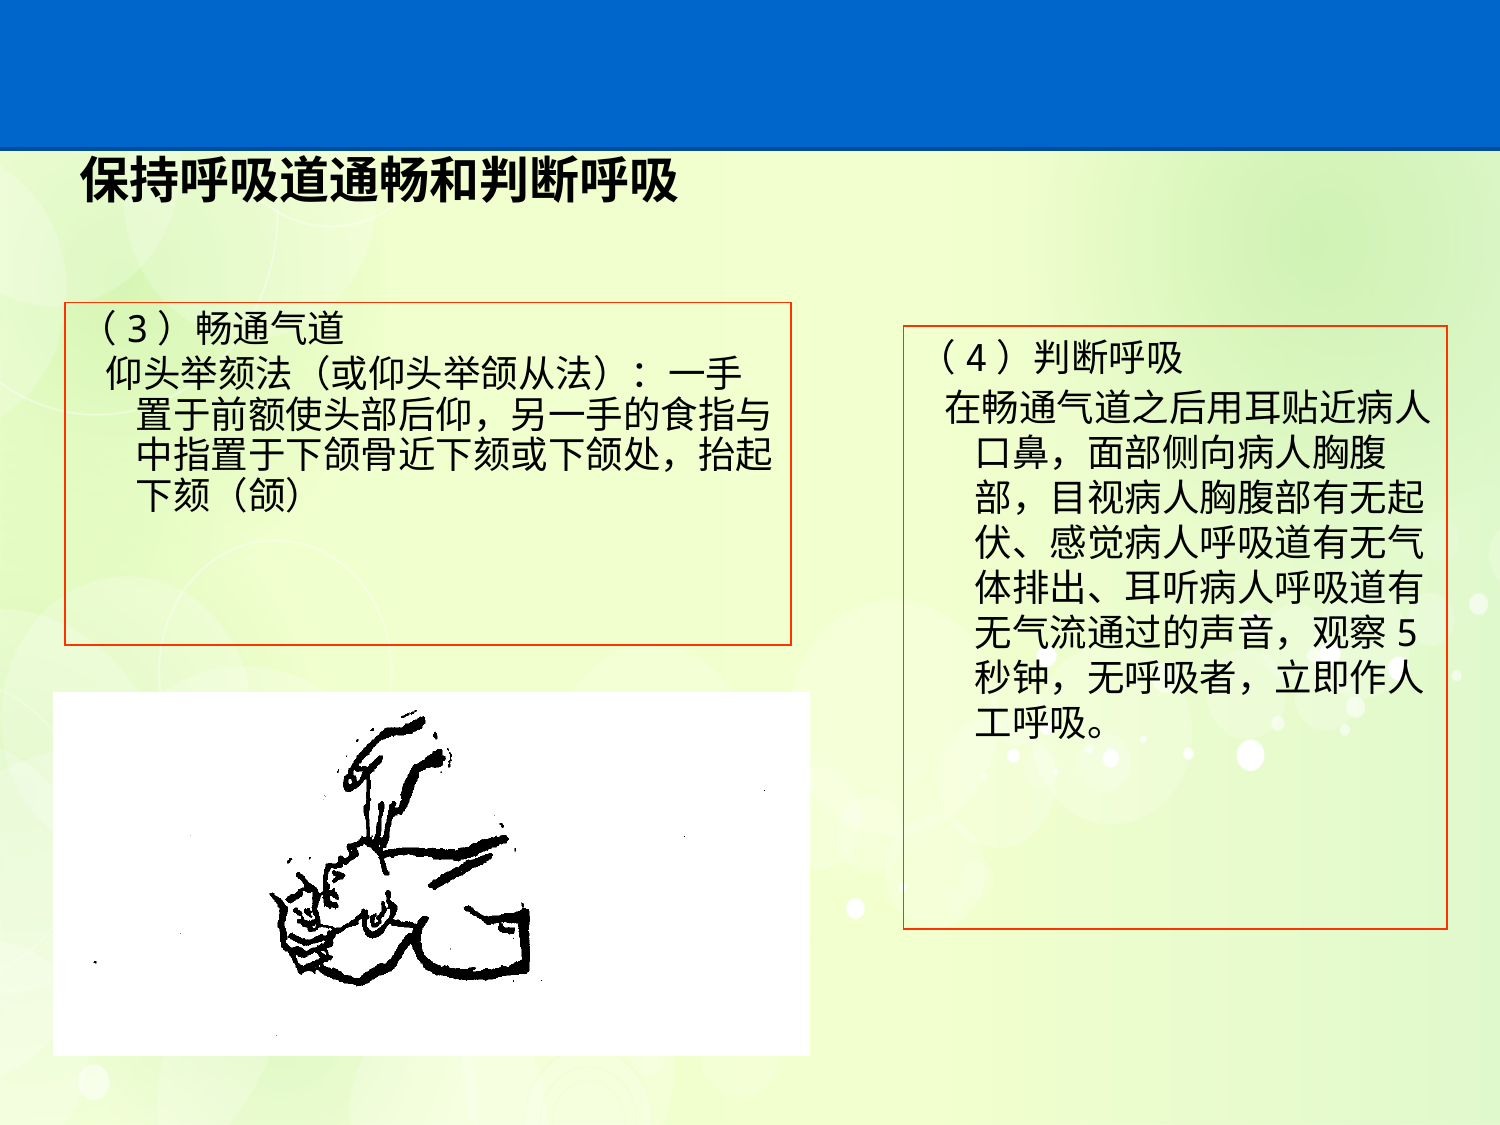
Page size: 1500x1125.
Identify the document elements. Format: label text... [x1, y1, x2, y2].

picture [0, 151, 1500, 1125]
title 保持呼吸道通畅和判断呼吸 [64, 125, 1416, 233]
text_box （4）判断呼吸 在畅通气道之后用耳贴近病人口鼻，面部侧向病人胸腹部，目视病人胸腹部有无起伏、感觉病人呼吸道有无气体排出、耳听病人呼吸道有无气流通过的声音，观察5秒钟，无呼吸者，立即作人工呼吸。 [903, 326, 1448, 929]
text_box （3）畅通气道 仰头举颏法（或仰头举颌从法）：一手置于前额使头部后仰，另一手的食指与中指置于下颌骨近下颏或下颌处，抬起下颏（颌） [64, 302, 792, 646]
